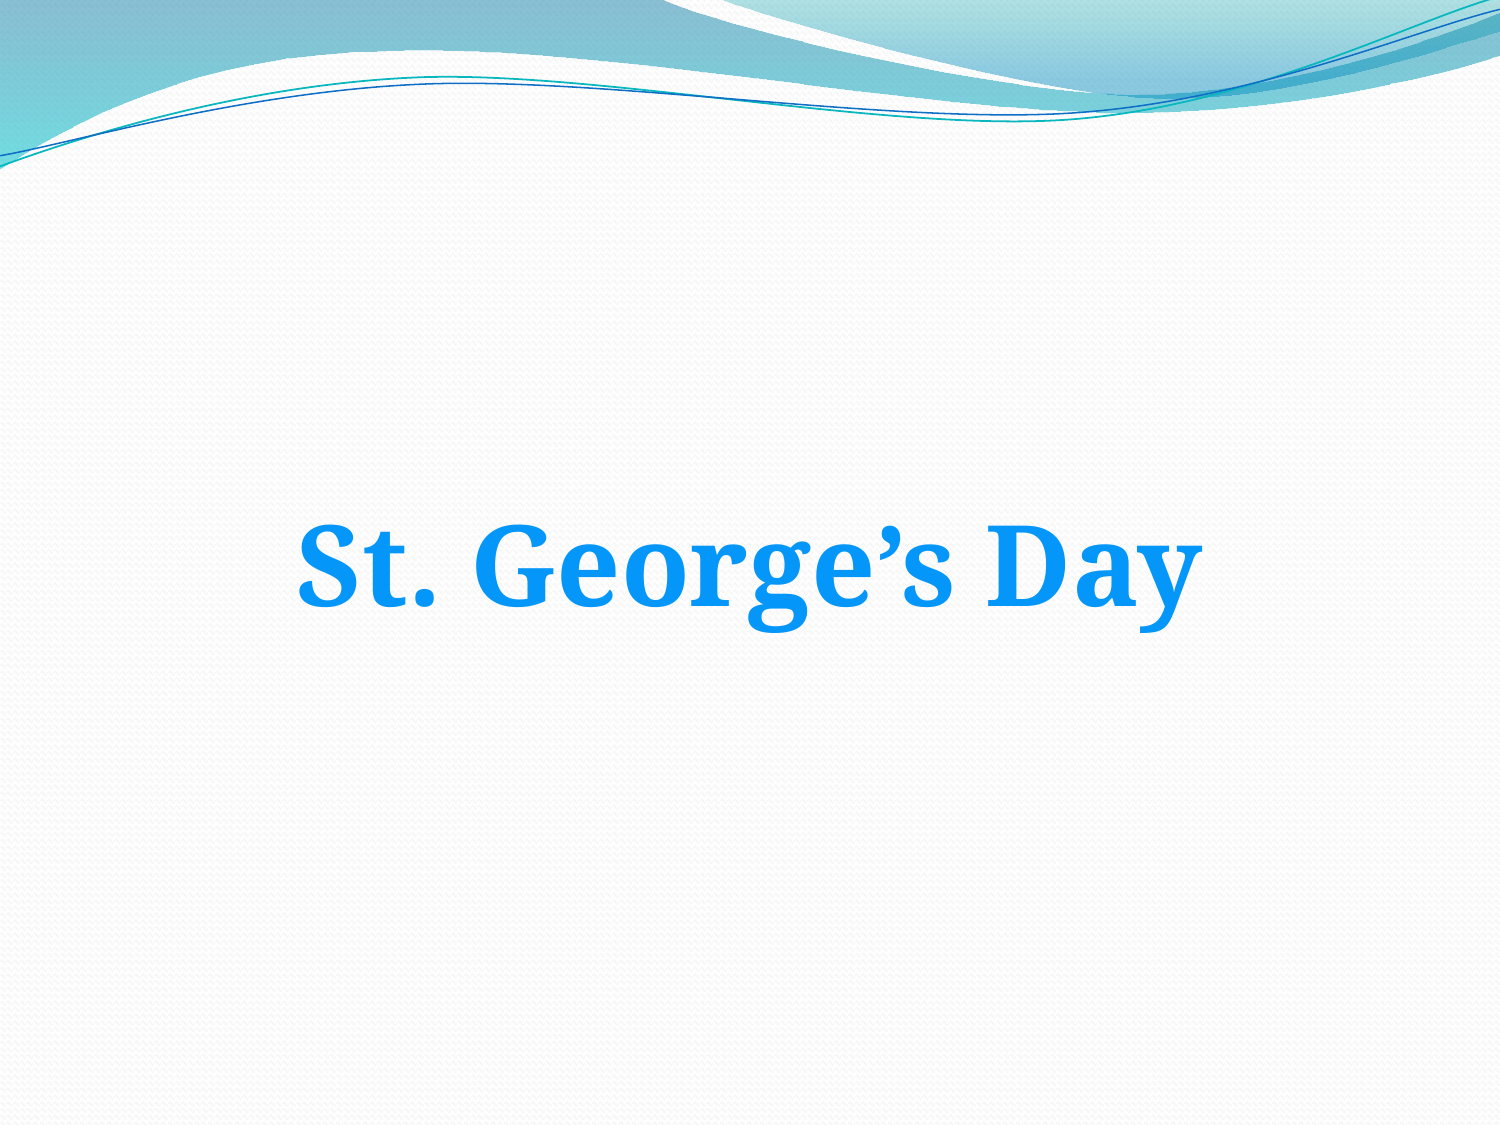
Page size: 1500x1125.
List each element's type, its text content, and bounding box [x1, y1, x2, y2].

text_box St. George’s Day [281, 486, 1219, 637]
